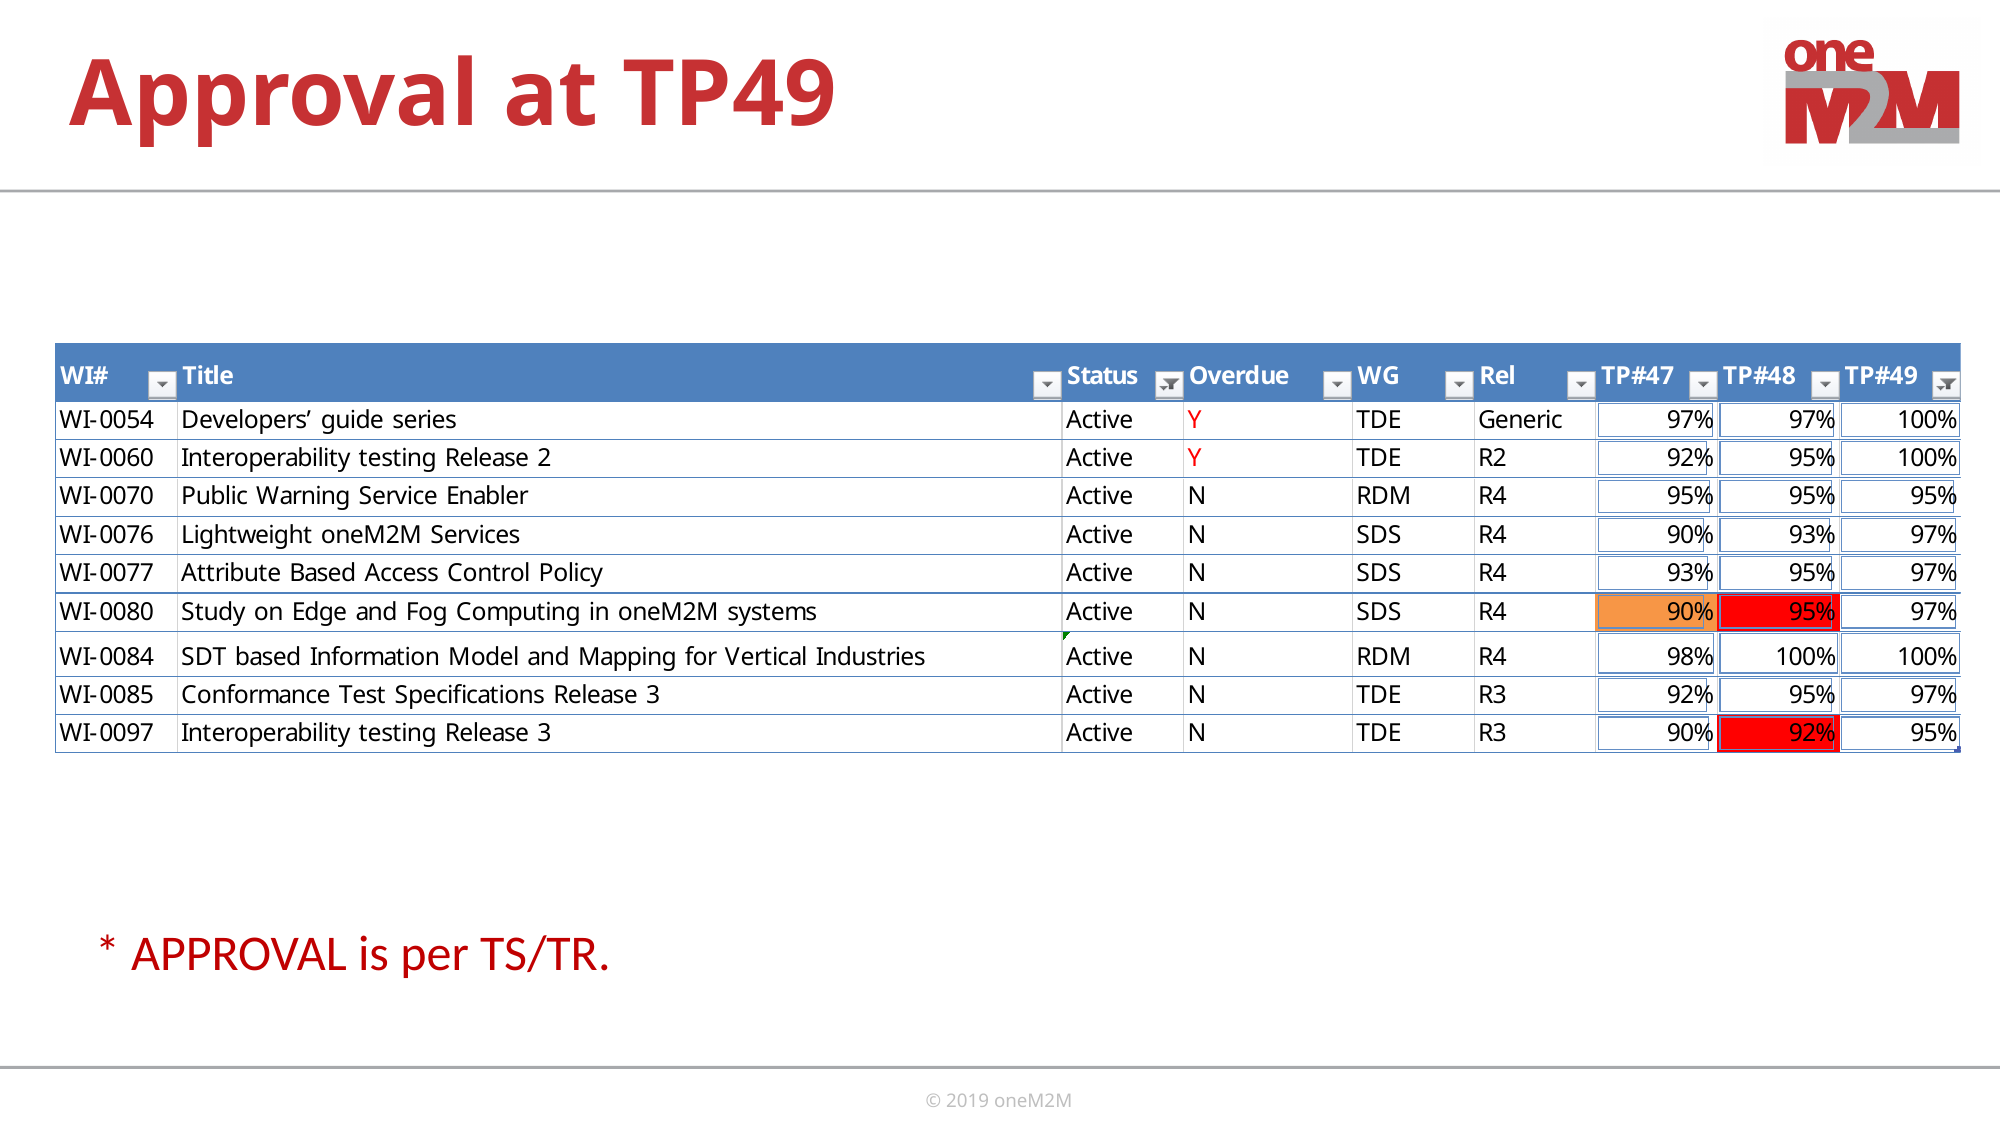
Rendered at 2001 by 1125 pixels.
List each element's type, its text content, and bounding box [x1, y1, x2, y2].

title Approval at TP49 [54, 0, 1343, 193]
picture [1763, 17, 1981, 166]
picture [54, 343, 1962, 754]
text_box * APPROVAL is per TS/TR. [80, 913, 1772, 988]
